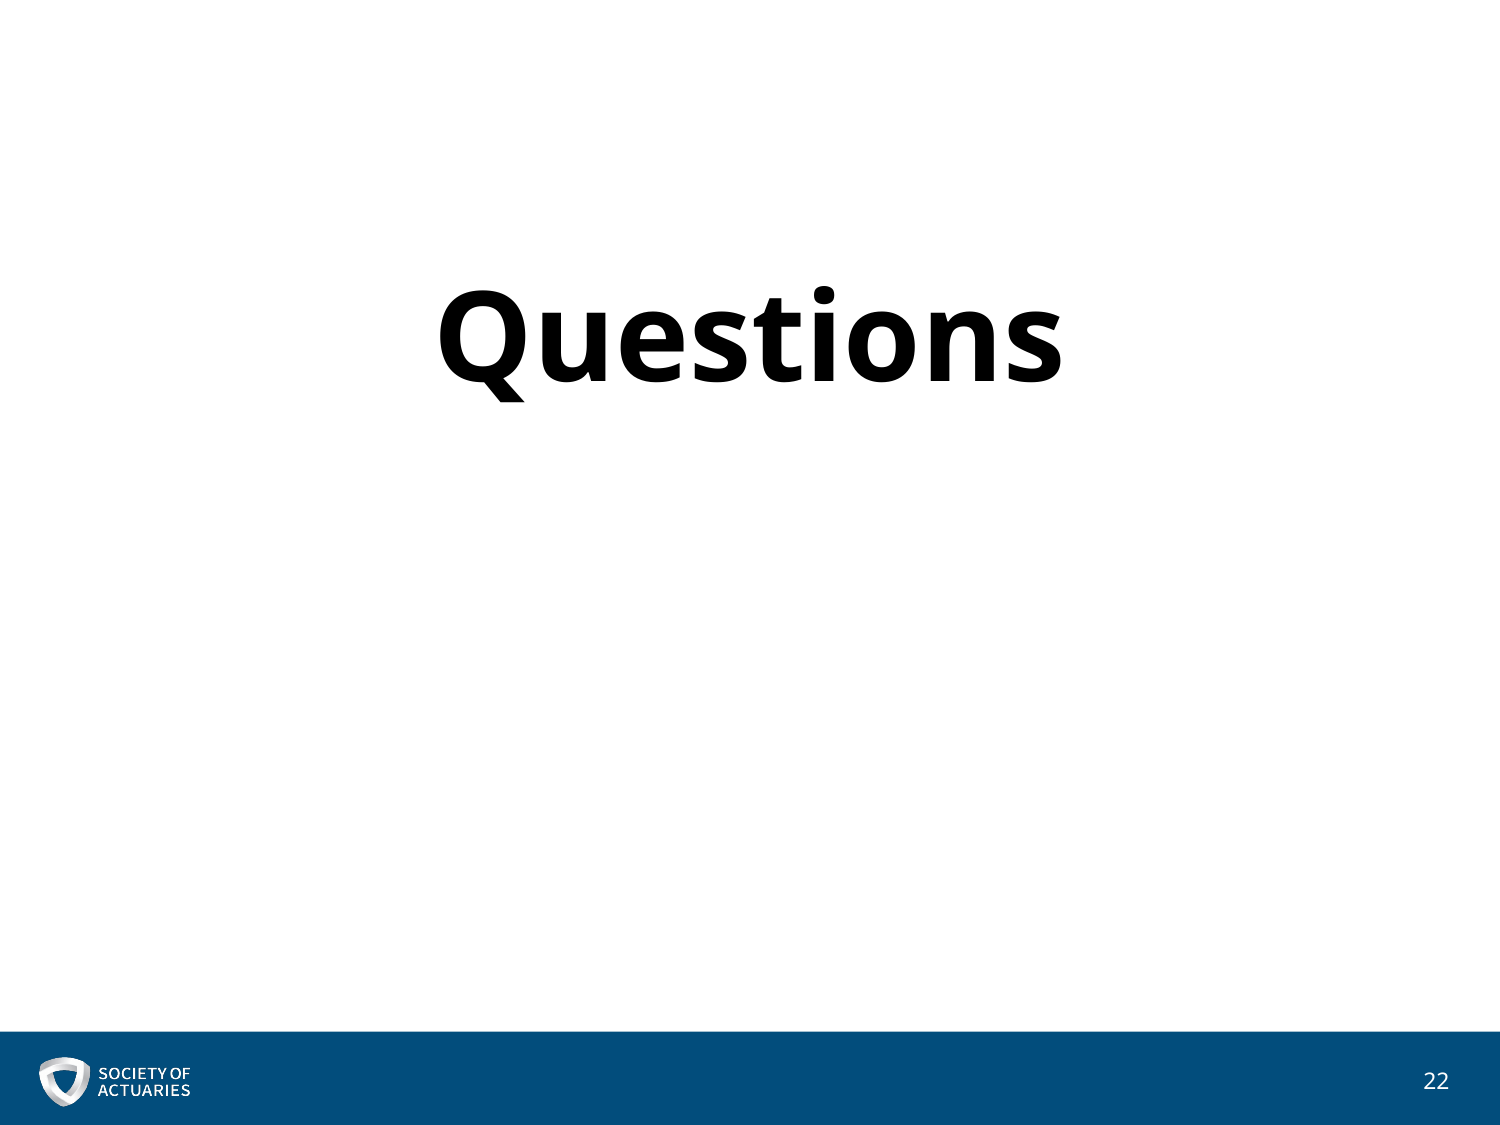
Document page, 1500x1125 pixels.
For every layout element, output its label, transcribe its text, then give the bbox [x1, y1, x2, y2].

picture [39, 1057, 190, 1107]
list Questions [103, 265, 1397, 957]
slide_number 22 [1385, 1065, 1465, 1099]
